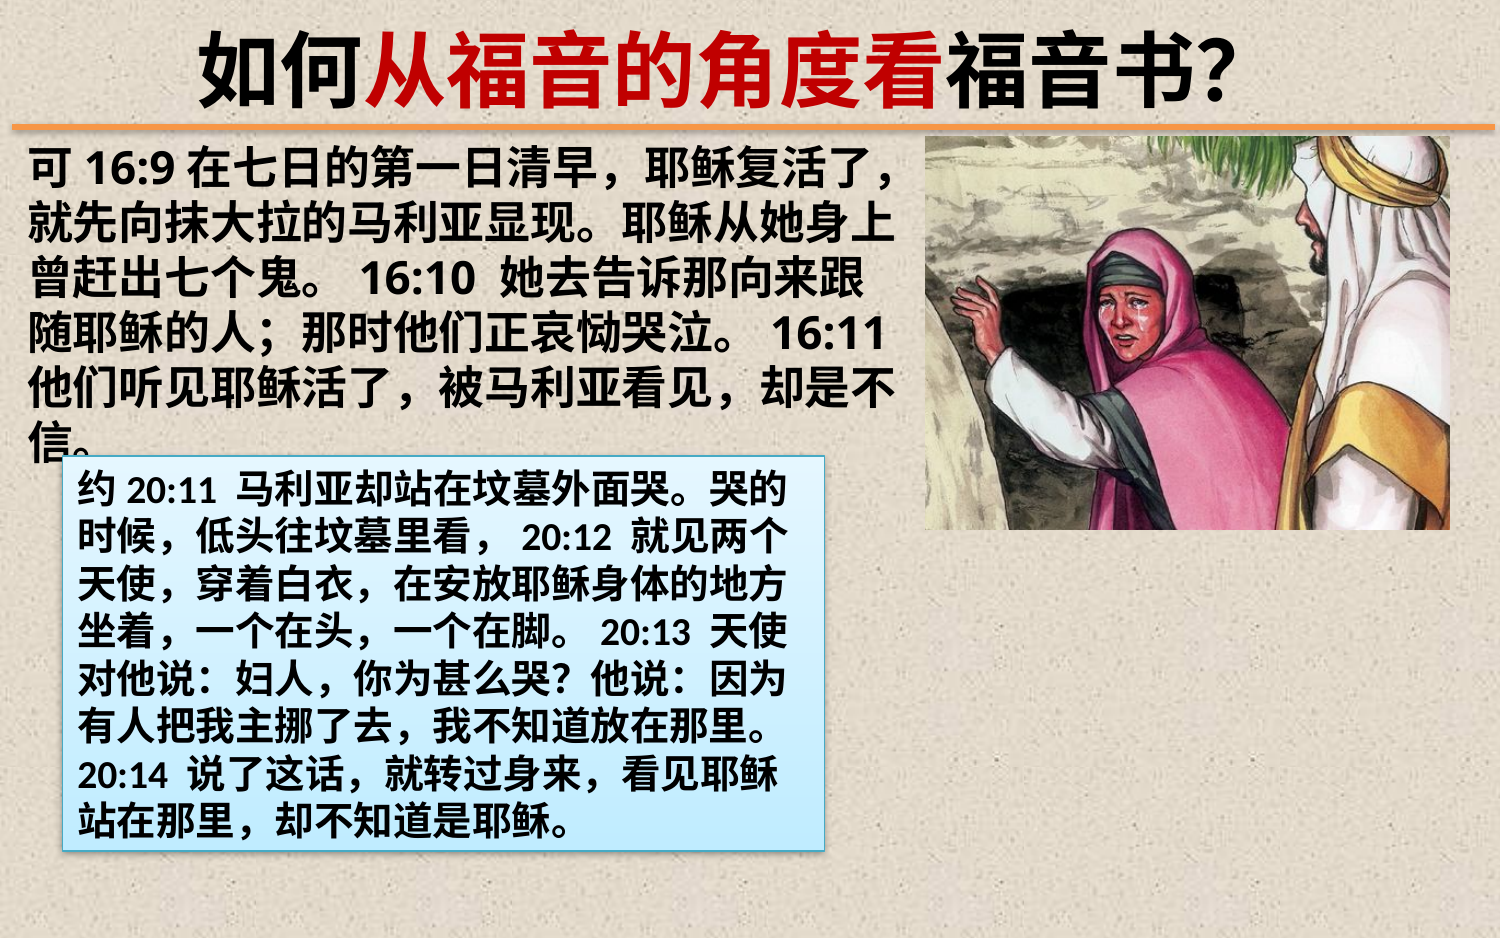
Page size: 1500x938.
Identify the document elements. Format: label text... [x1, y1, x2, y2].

text_box 如何从福音的角度看福音书？ [181, 10, 1294, 126]
picture [0, 0, 1500, 938]
text_box 约20:11 马利亚却站在坟墓外面哭。哭的时候，低头往坟墓里看，20:12 就见两个天使，穿着白衣，在安放耶稣身体的地方坐着，一个在头，一个在脚。20:13 天使对他说：妇人，你为甚么哭？他说：因为有人把我主挪了去，我不知道放在那里。20:14 说了这话，就转过身来，看见耶稣站在那里，却不知道是耶稣。 [62, 455, 825, 852]
text_box 可16:9在七日的第一日清早，耶稣复活了，就先向抹大拉的马利亚显现。耶稣从她身上曾赶出七个鬼。16:10 她去告诉那向来跟随耶稣的人；那时他们正哀恸哭泣。16:11 他们听见耶稣活了，被马利亚看见，却是不信。 [12, 133, 922, 476]
